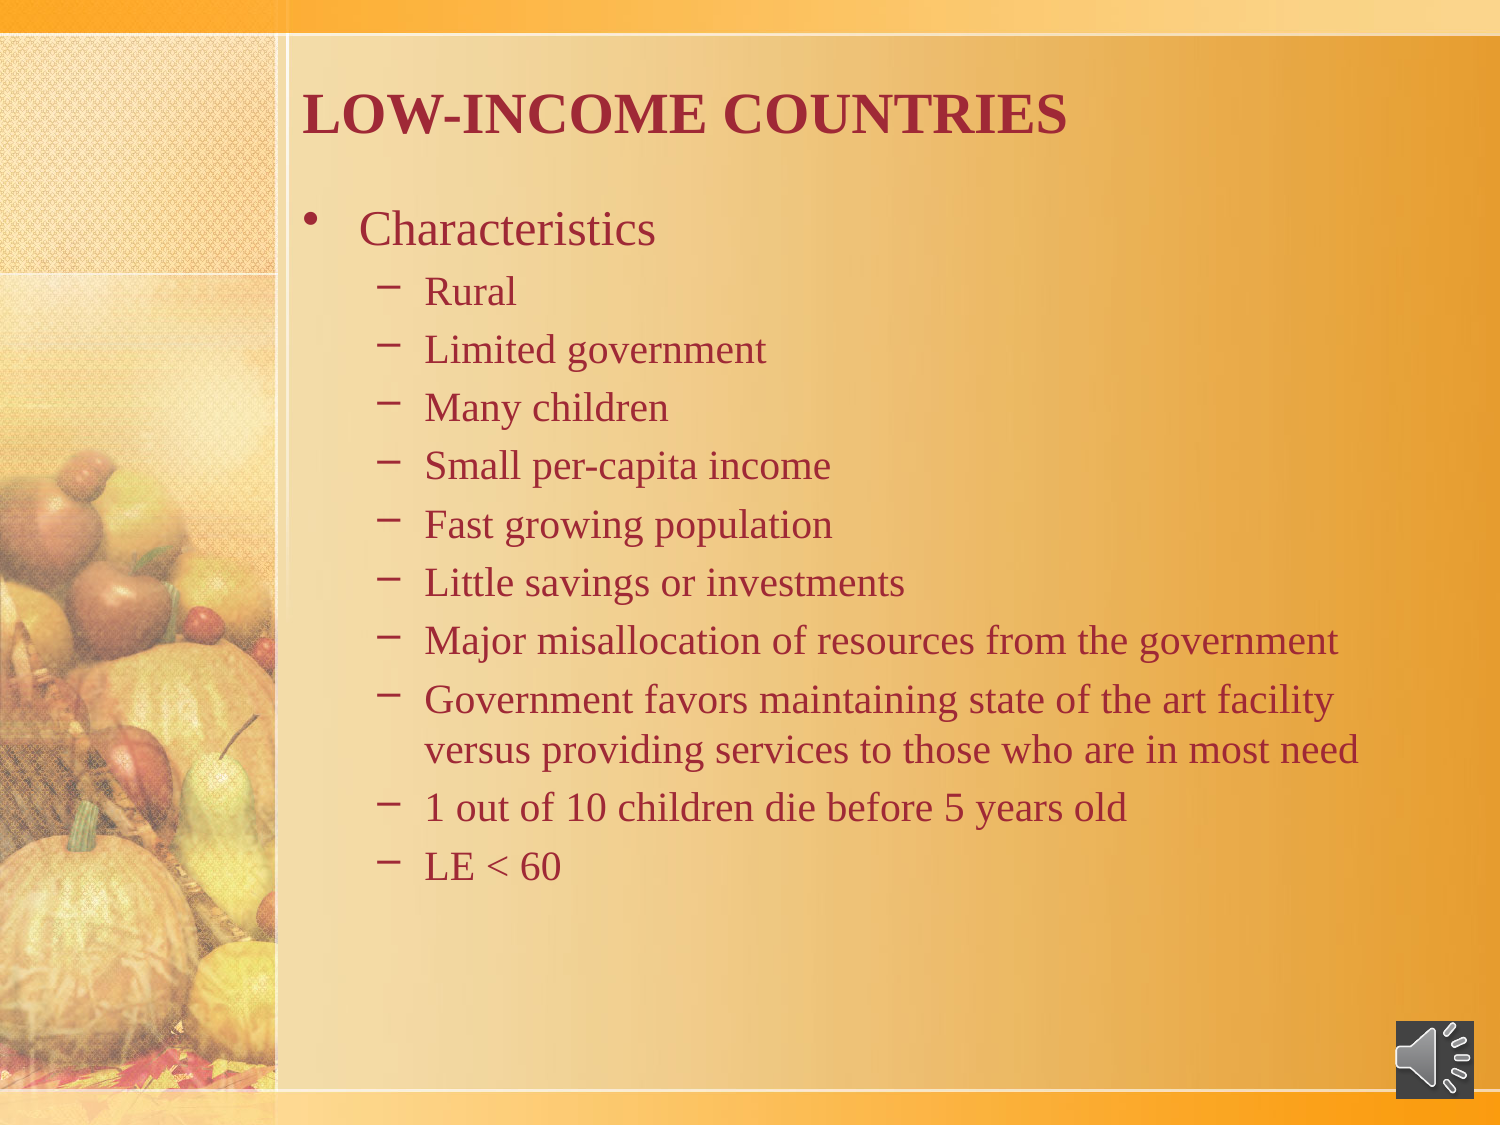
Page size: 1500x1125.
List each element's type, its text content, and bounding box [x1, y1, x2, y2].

list Characteristics Rural Limited government Many children Small per-capita income Fast growing population Little savings or investments Major misallocation of resources from the government Government favors maintaining state of the art facility versus providing services to those who are in most need 1 out of 10 children die before 5 years old LE < 60 [287, 187, 1426, 1006]
title LOW-INCOME COUNTRIES [287, 44, 1426, 176]
picture [0, 0, 1500, 1125]
